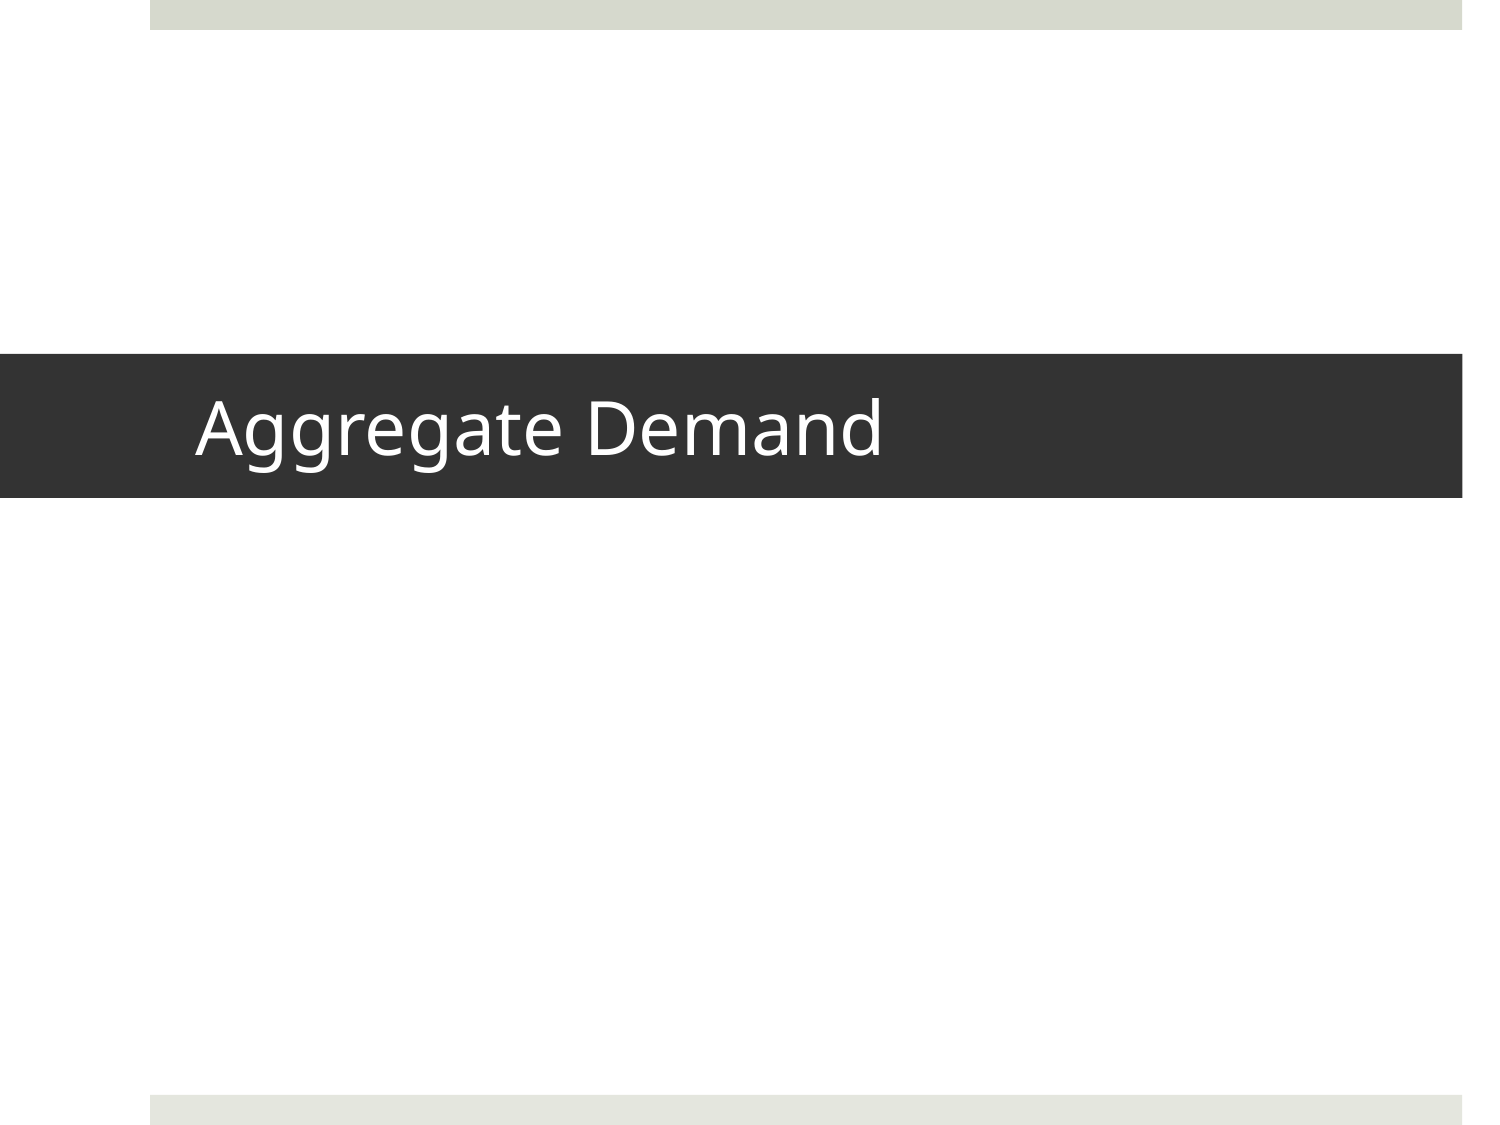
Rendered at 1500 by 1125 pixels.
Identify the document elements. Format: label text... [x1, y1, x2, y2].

title Aggregate Demand [0, 353, 1463, 498]
